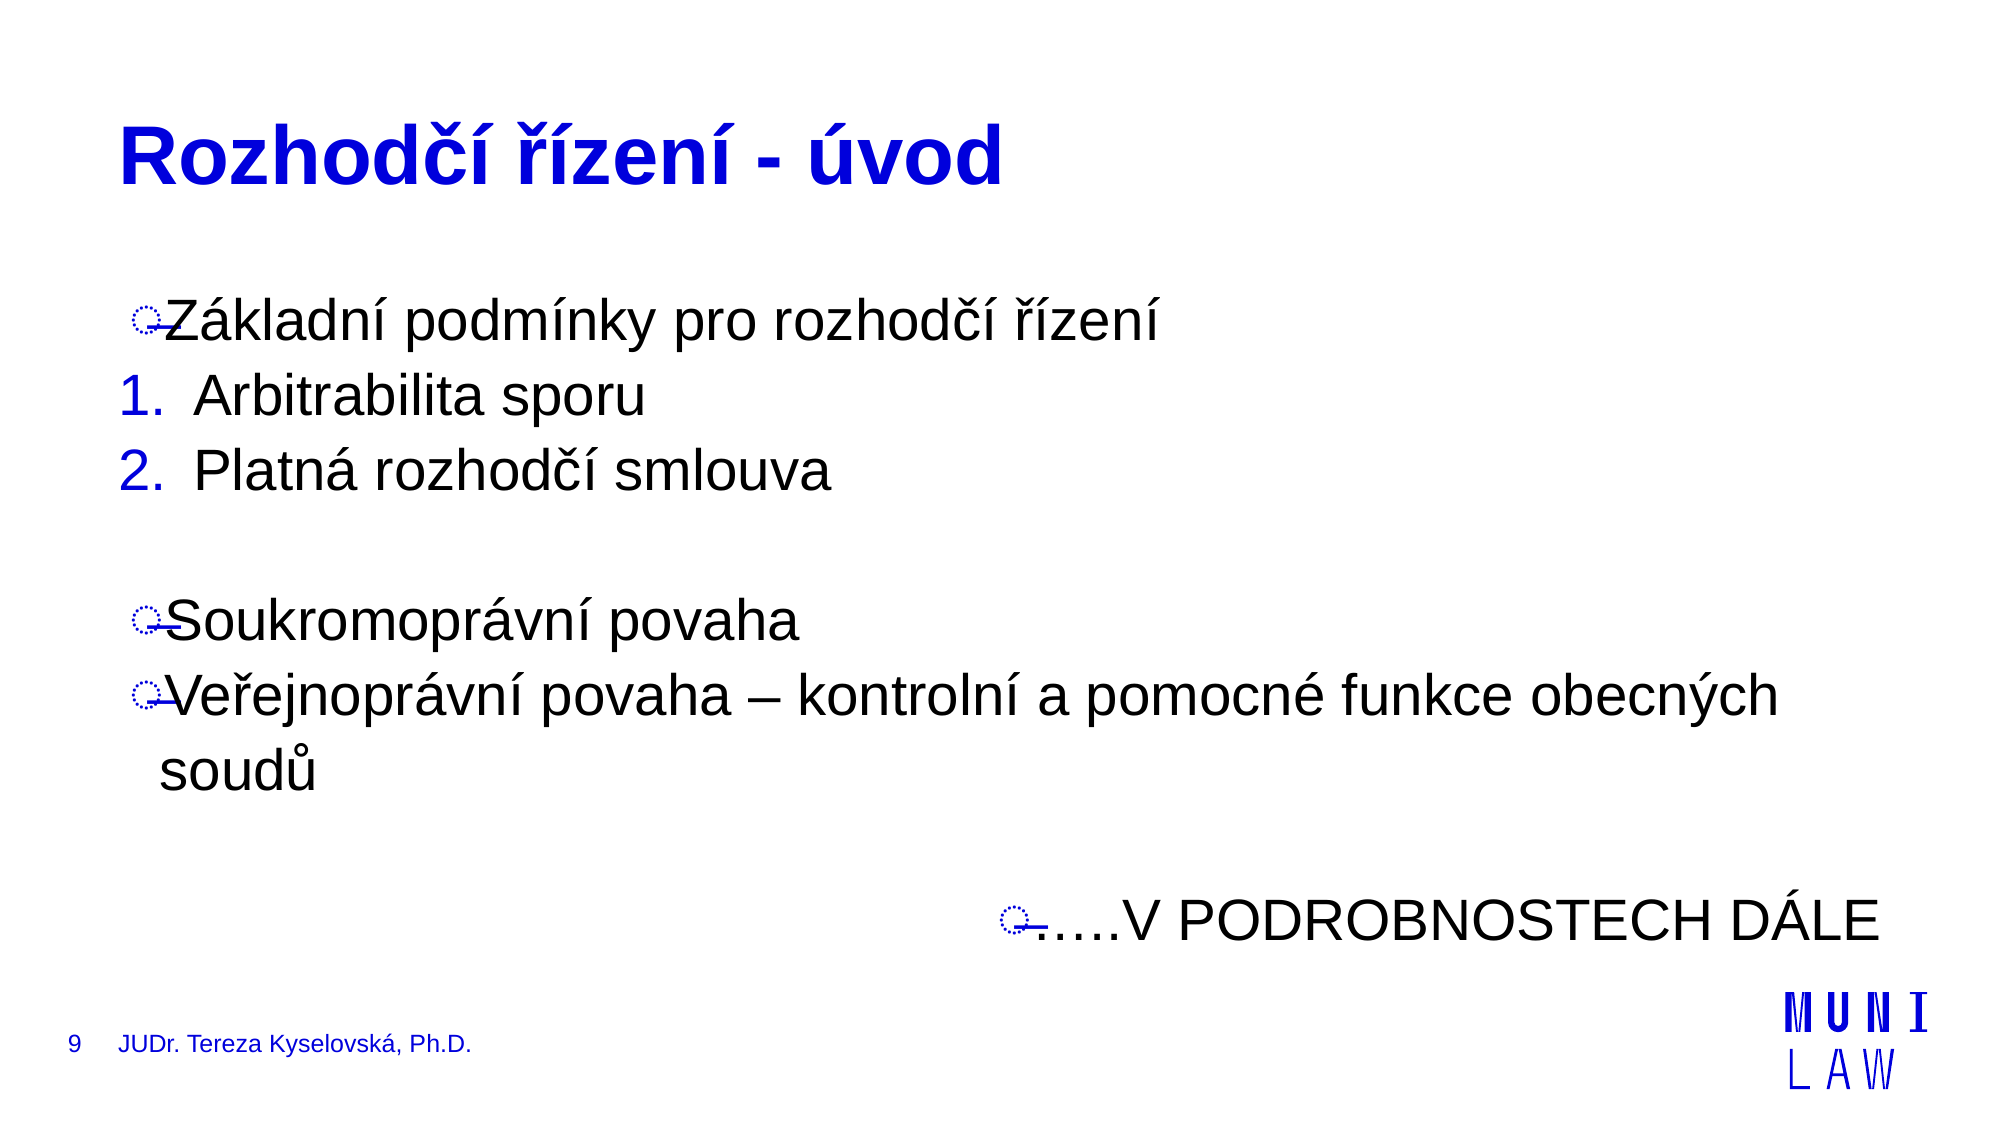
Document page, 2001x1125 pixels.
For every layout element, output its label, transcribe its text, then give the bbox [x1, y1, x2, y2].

list Základní podmínky pro rozhodčí řízení Arbitrabilita sporu Platná rozhodčí smlouva Soukromoprávní povaha Veřejnoprávní povaha – kontrolní a pomocné funkce obecných soudů …..V PODROBNOSTECH DÁLE [118, 277, 1883, 957]
slide_number 9 [67, 1021, 110, 1063]
title Rozhodčí řízení - úvod [118, 118, 1883, 193]
footer JUDr. Tereza Kyselovská, Ph.D. [118, 1021, 1418, 1063]
